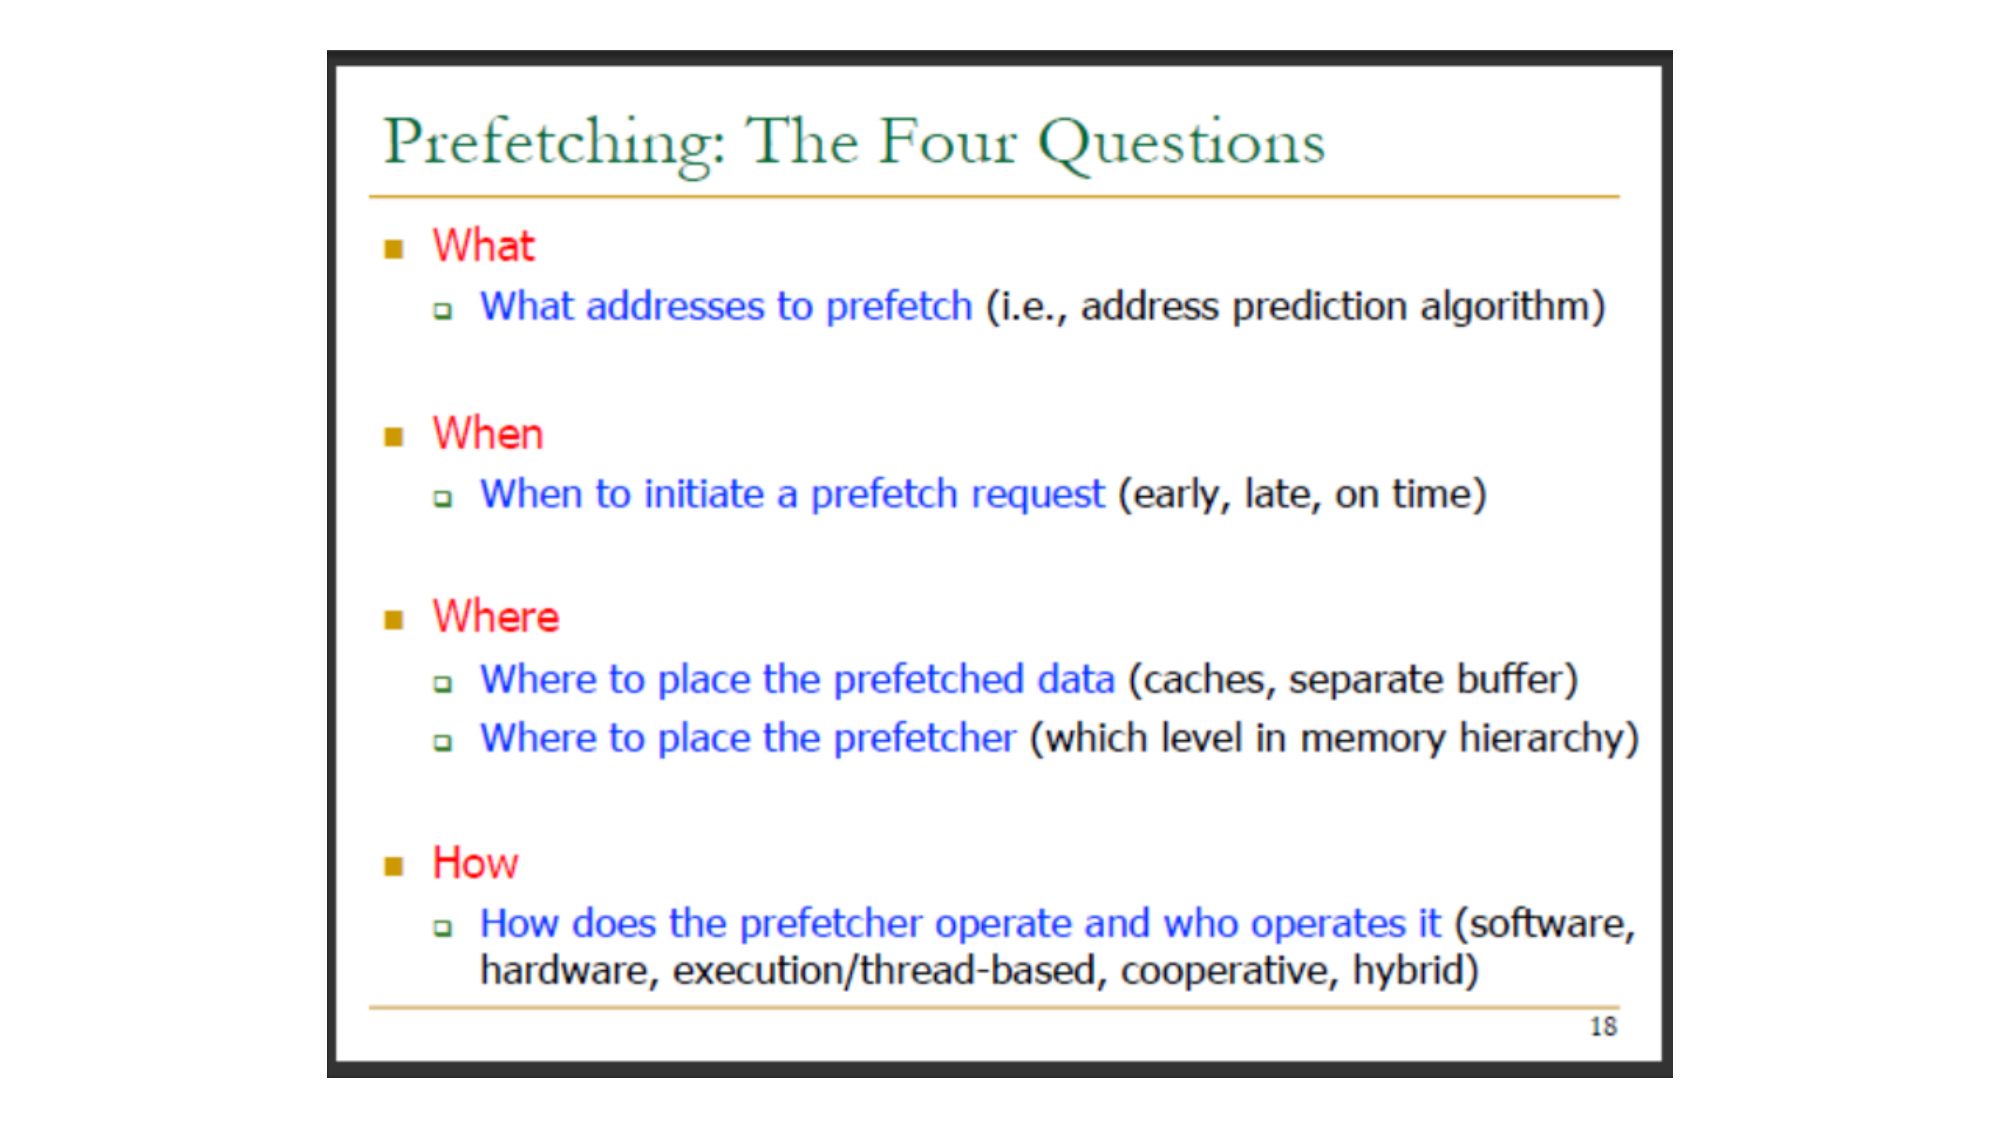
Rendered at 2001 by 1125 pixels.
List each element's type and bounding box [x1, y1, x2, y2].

picture [327, 50, 1673, 1078]
